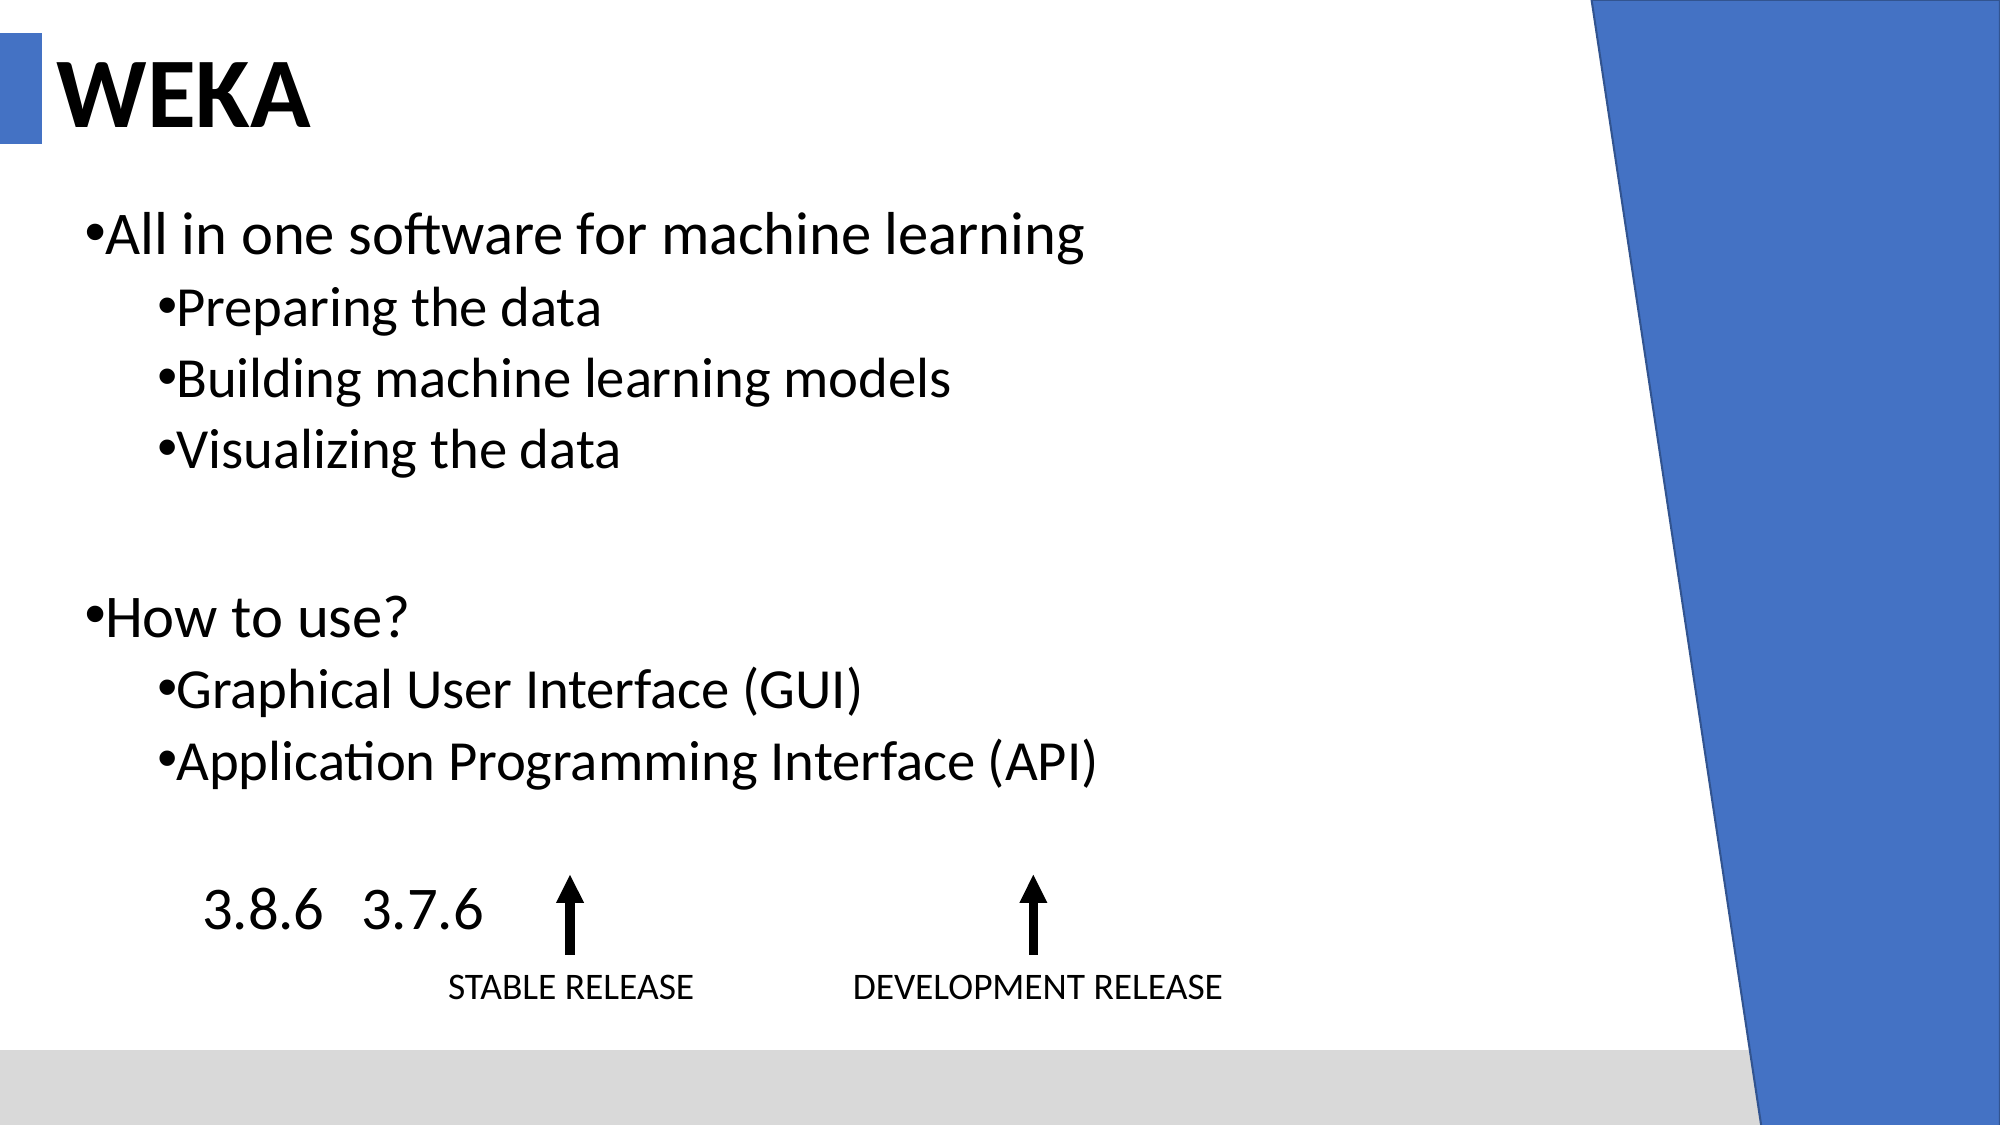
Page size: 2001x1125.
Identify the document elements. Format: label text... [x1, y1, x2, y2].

text_box STABLE RELEASE [433, 954, 768, 1015]
list All in one software for machine learning Preparing the data Building machine learning models Visualizing the data How to use? Graphical User Interface (GUI) Application Programming Interface (API) 3.8.6 3.7.6 [41, 194, 1612, 955]
text_box DEVELOPMENT RELEASE [838, 954, 1292, 1015]
text_box [0, 1049, 1759, 1125]
title WEKA [41, 0, 1592, 194]
text_box [1590, 0, 2000, 1125]
text_box [0, 32, 43, 145]
